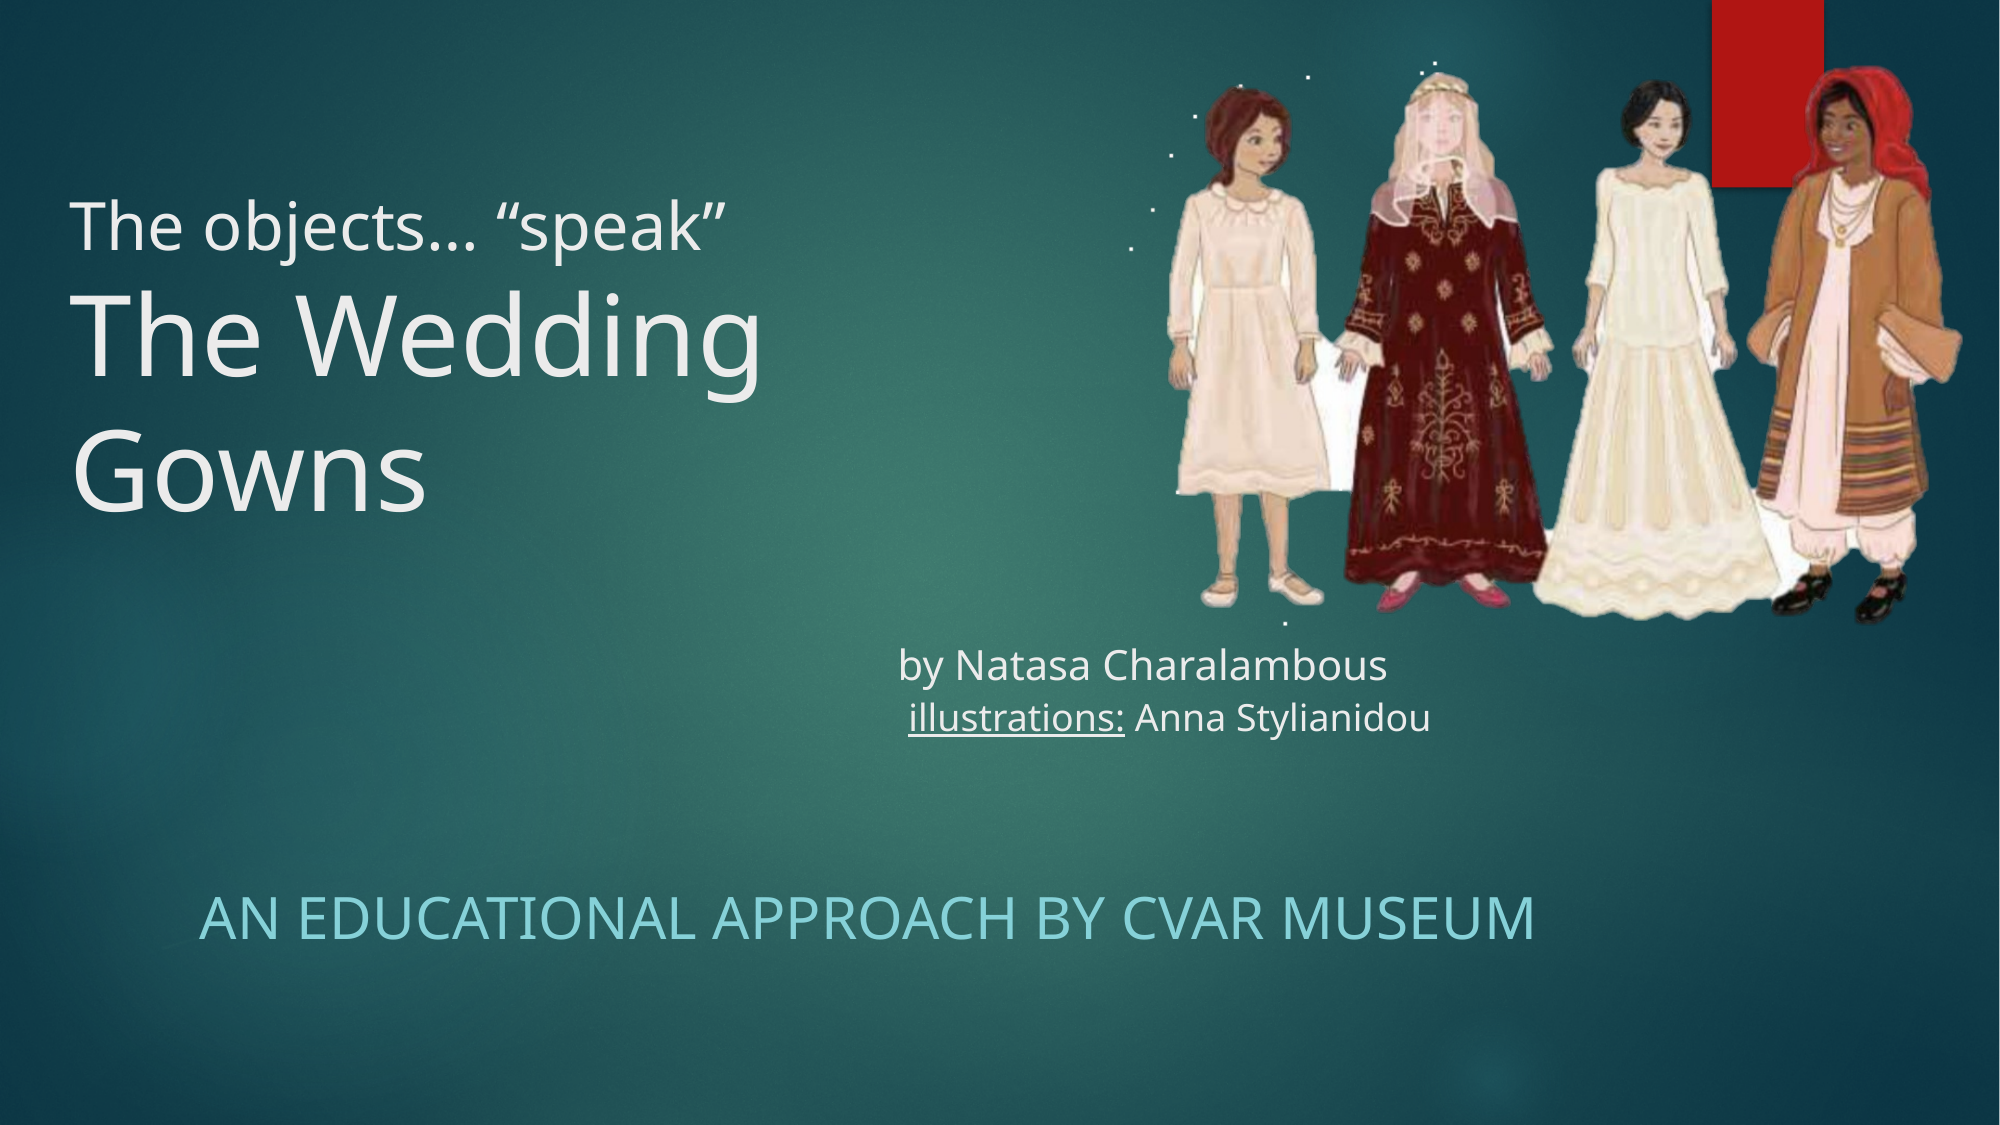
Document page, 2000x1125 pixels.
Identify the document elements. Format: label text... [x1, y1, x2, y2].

picture [0, 0, 2000, 1125]
subtitle AN EDUCATIONAL APPROACH BY CVAR MUSEUM [184, 873, 1632, 1015]
title The objects… “speak” The Wedding Gowns by Natasa Charalambous illustrations: Anna Stylianidou [54, 200, 876, 747]
